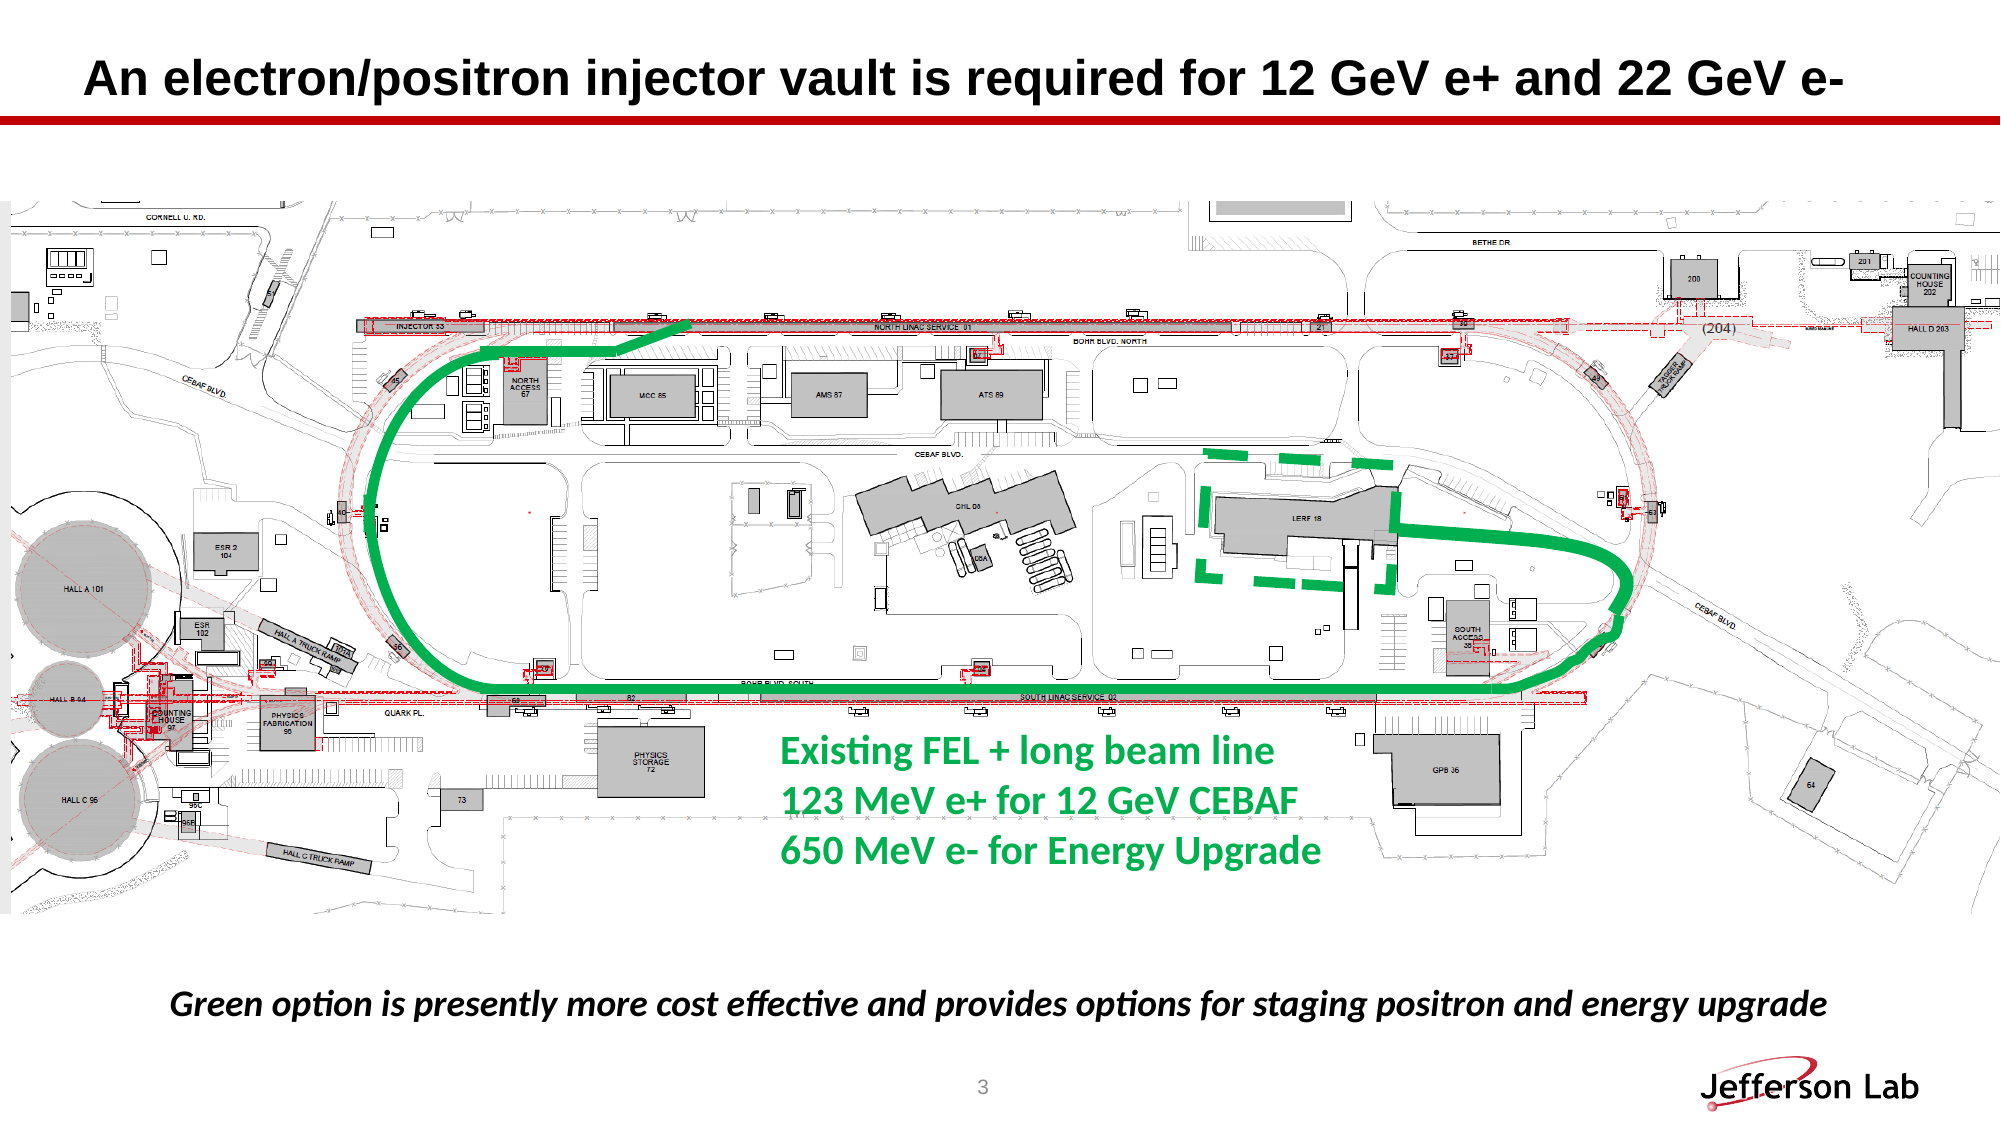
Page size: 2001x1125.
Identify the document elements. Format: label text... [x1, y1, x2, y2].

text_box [615, 323, 691, 352]
picture [1698, 1047, 1933, 1124]
text_box Green option is presently more cost effective and provides options for staging positron and energy upgrade [154, 971, 1845, 1032]
picture [0, 201, 2000, 914]
slide_number 3 [924, 1060, 1042, 1111]
title An electron/positron injector vault is required for 12 GeV e+ and 22 GeV e- [67, 39, 1919, 120]
